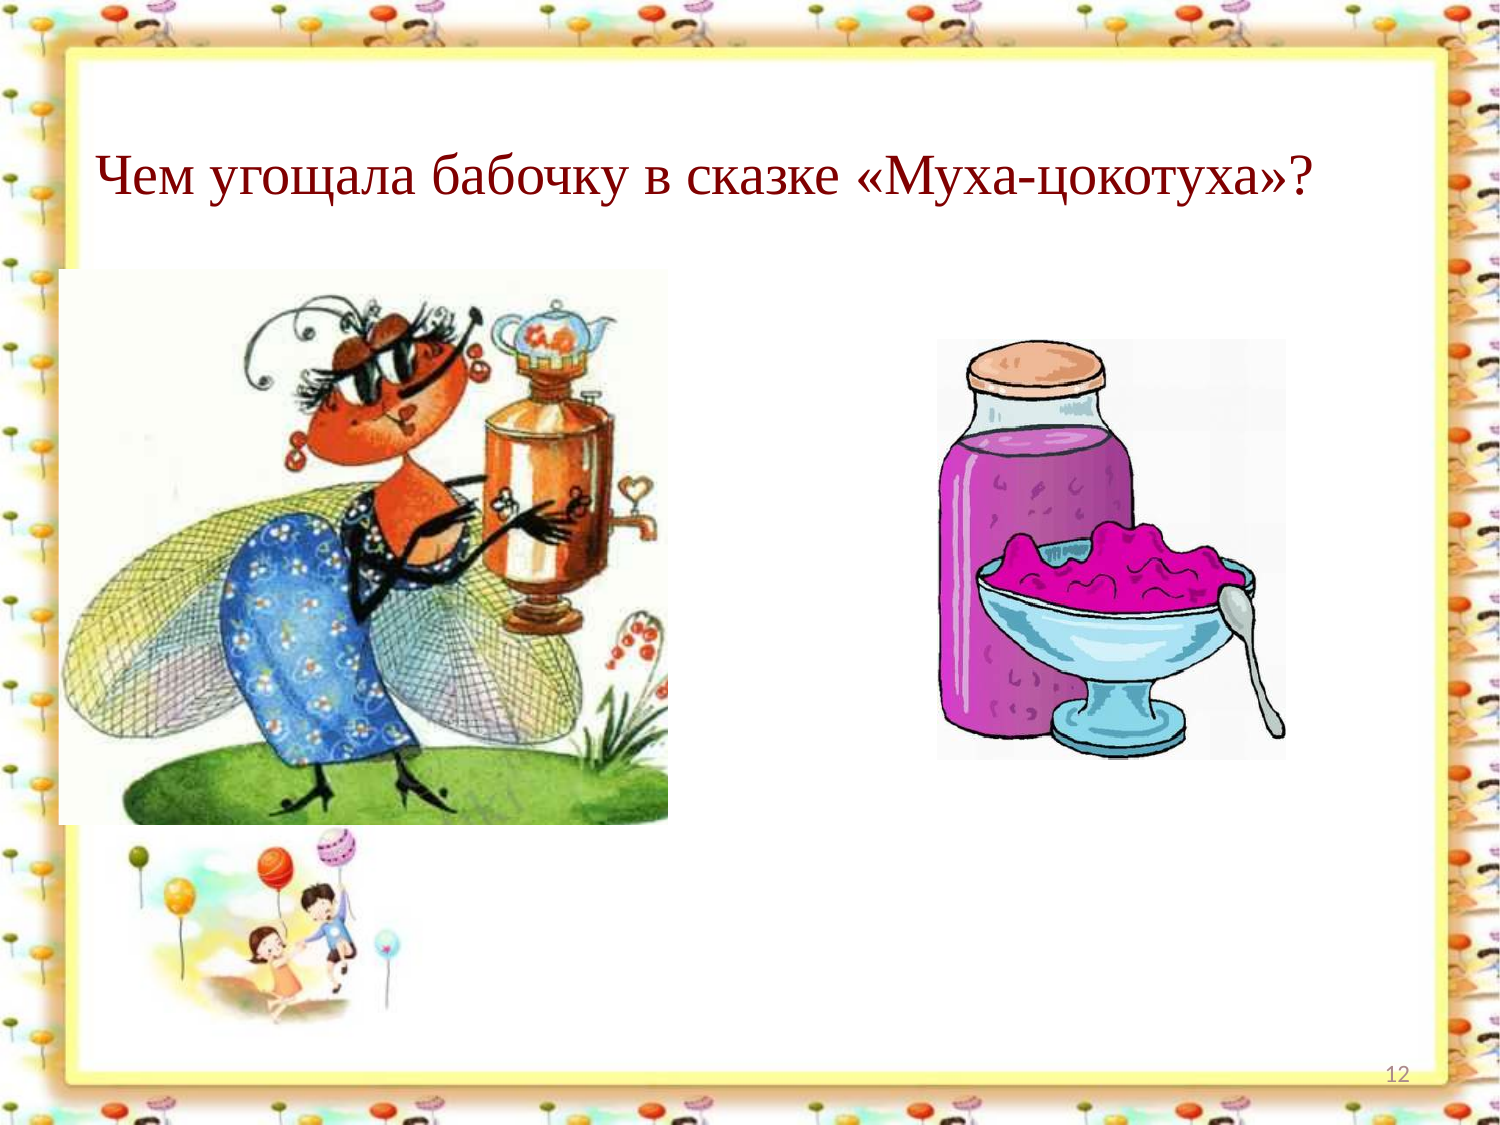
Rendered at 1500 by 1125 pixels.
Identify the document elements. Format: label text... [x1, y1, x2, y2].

footer [512, 1042, 988, 1103]
text_box Чем угощала бабочку в сказке «Муха-цокотуха»? [80, 128, 1330, 284]
slide_number 12 [1074, 1042, 1425, 1103]
slide_number [75, 1042, 425, 1103]
picture [0, 0, 1500, 1125]
